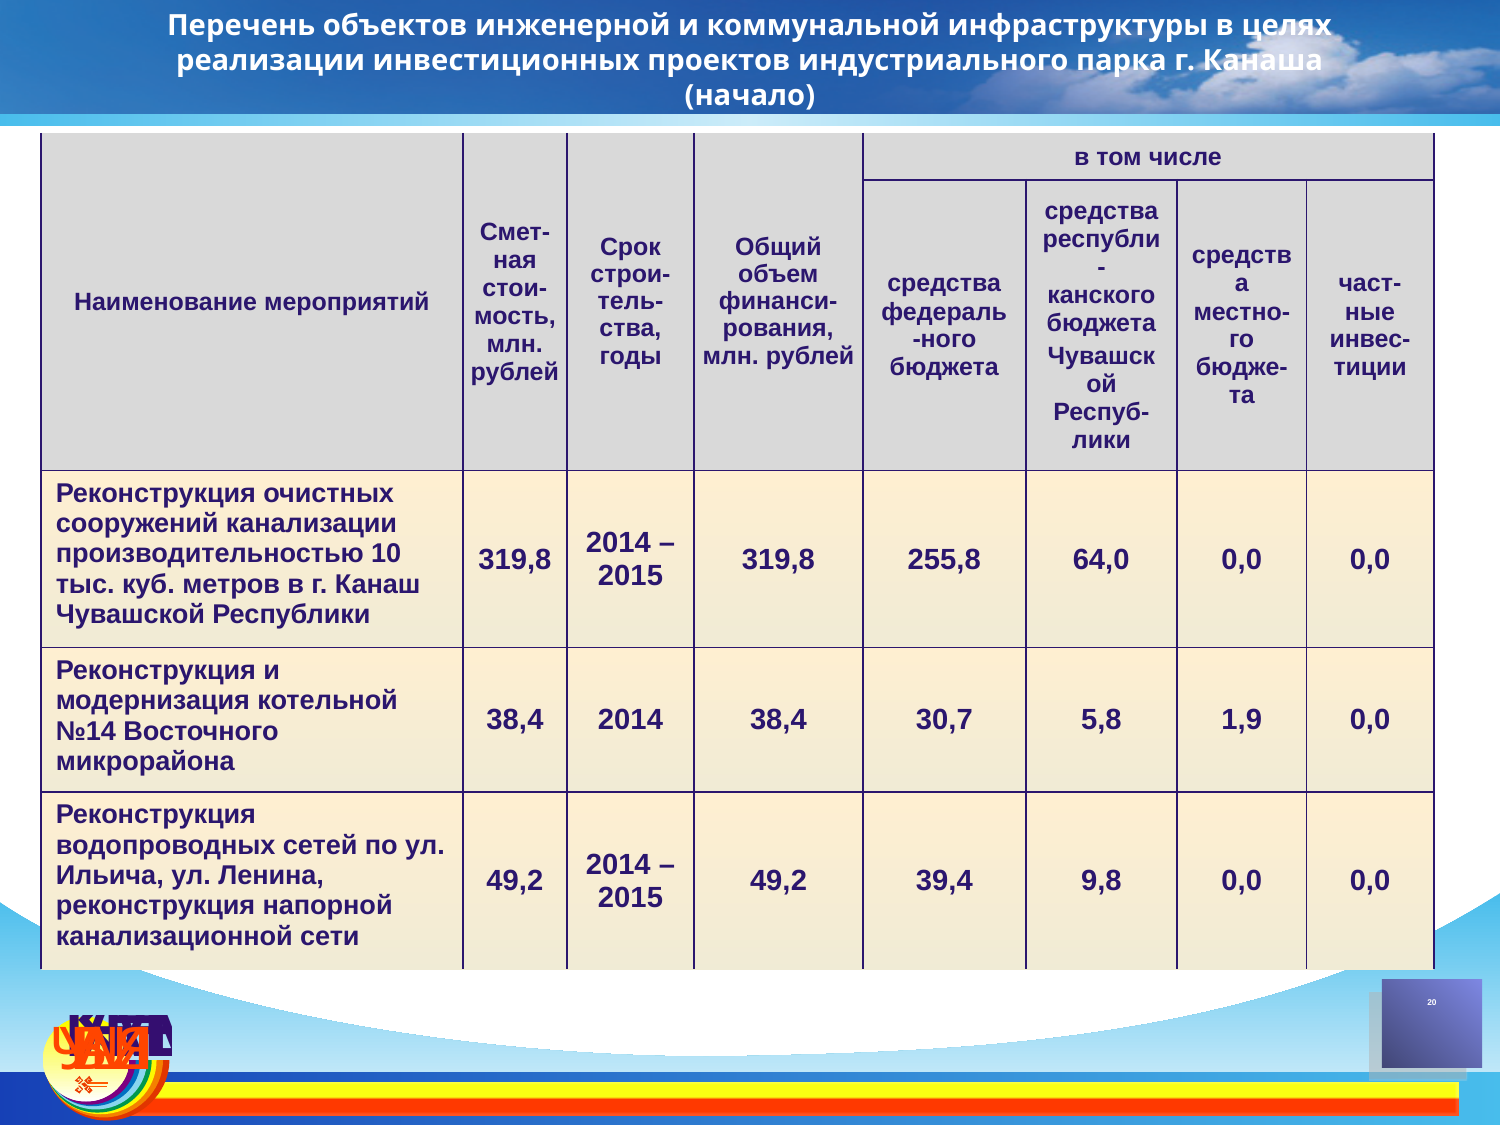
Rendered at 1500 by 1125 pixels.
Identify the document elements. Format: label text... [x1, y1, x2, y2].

table_cell 255,8 [864, 471, 1025, 647]
table_header Наименование мероприятий [42, 133, 462, 470]
table_cell 0,0 [1178, 471, 1306, 647]
table_cell 64,0 [1027, 471, 1176, 647]
table_header Общий объем финанси-рования, млн. рублей [695, 133, 862, 470]
table_cell 2014 – 2015 [568, 793, 693, 969]
table_cell част-ные инвес-тиции [1307, 181, 1433, 470]
table_cell 0,0 [1307, 471, 1433, 647]
table_cell 38,4 [695, 648, 862, 791]
table_cell 9,8 [1027, 793, 1176, 969]
table_cell 49,2 [695, 793, 862, 969]
table_cell 2014 [568, 648, 693, 791]
table_cell Реконструкция водопроводных сетей по ул. Ильича, ул. Ленина, реконструкция напорной канализационной сети [42, 793, 462, 969]
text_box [41, 1015, 1459, 1124]
title Перечень объектов инженерной и коммунальной инфраструктуры в целях реализации инвестиционных проектов индустриального парка г. Канаша (начало) [75, 12, 1425, 106]
picture [0, 0, 1500, 114]
table_header Срок строи-тель- ства, годы [568, 133, 693, 470]
table_cell Реконструкция очистных сооружений канализации производительностью 10 тыс. куб. метров в г. Канаш Чувашской Республики [42, 471, 462, 647]
table_cell 0,0 [1307, 648, 1433, 791]
table_cell 38,4 [464, 648, 566, 791]
table_cell 319,8 [464, 471, 566, 647]
table_header в том числе [864, 133, 1433, 179]
table_cell 30,7 [864, 648, 1025, 791]
table_cell средства федераль-ного бюджета [864, 181, 1025, 470]
table_cell 49,2 [464, 793, 566, 969]
table_cell 39,4 [864, 793, 1025, 969]
table_cell 2014 – 2015 [568, 471, 693, 647]
table_header Смет-ная стои-мость, млн. рублей [464, 133, 566, 470]
table_cell 0,0 [1307, 793, 1433, 969]
table_cell средства республи- канского бюджета Чувашской Респуб-лики [1027, 181, 1176, 470]
table_cell Реконструкция и модернизация котельной №14 Восточного микрорайона [42, 648, 462, 791]
table_cell средства местно-го бюдже-та [1178, 181, 1306, 470]
table_cell 0,0 [1178, 793, 1306, 969]
table_cell 1,9 [1178, 648, 1306, 791]
table_cell 319,8 [695, 471, 862, 647]
text_box 20 [1381, 979, 1483, 1068]
table_cell 5,8 [1027, 648, 1176, 791]
